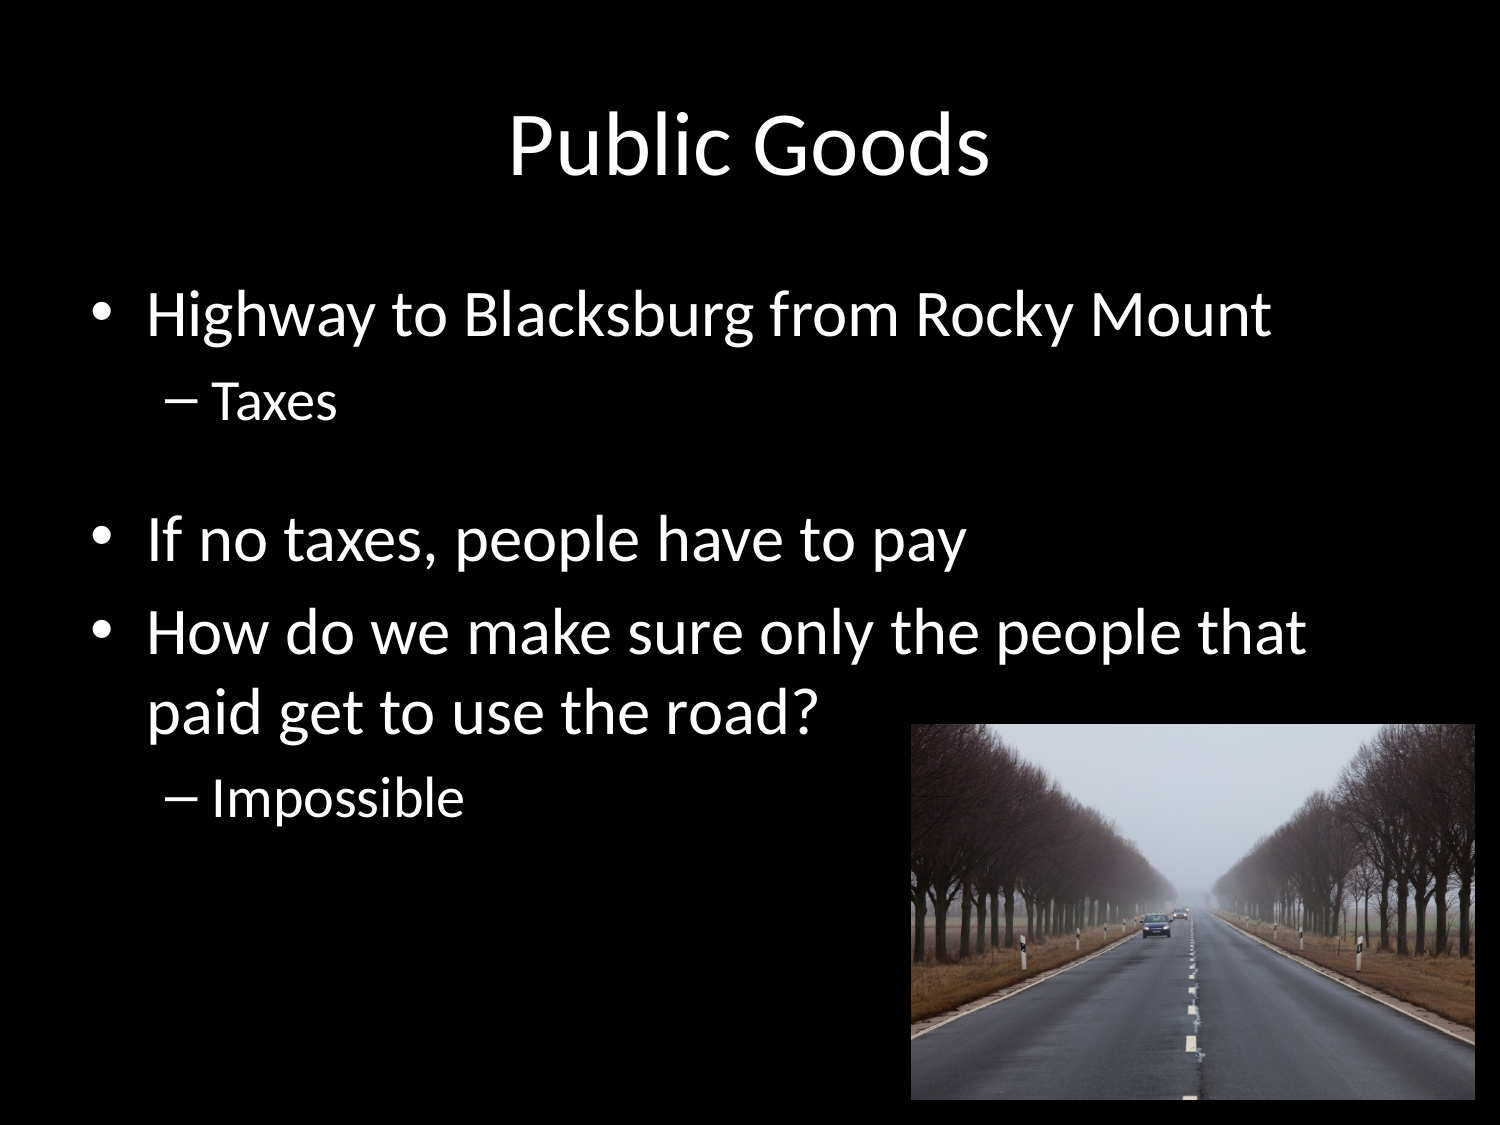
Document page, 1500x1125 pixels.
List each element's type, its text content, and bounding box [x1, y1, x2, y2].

title Public Goods [75, 45, 1425, 233]
picture [911, 724, 1476, 1101]
list Highway to Blacksburg from Rocky Mount Taxes If no taxes, people have to pay How do we make sure only the people that paid get to use the road? Impossible [75, 262, 1425, 1005]
